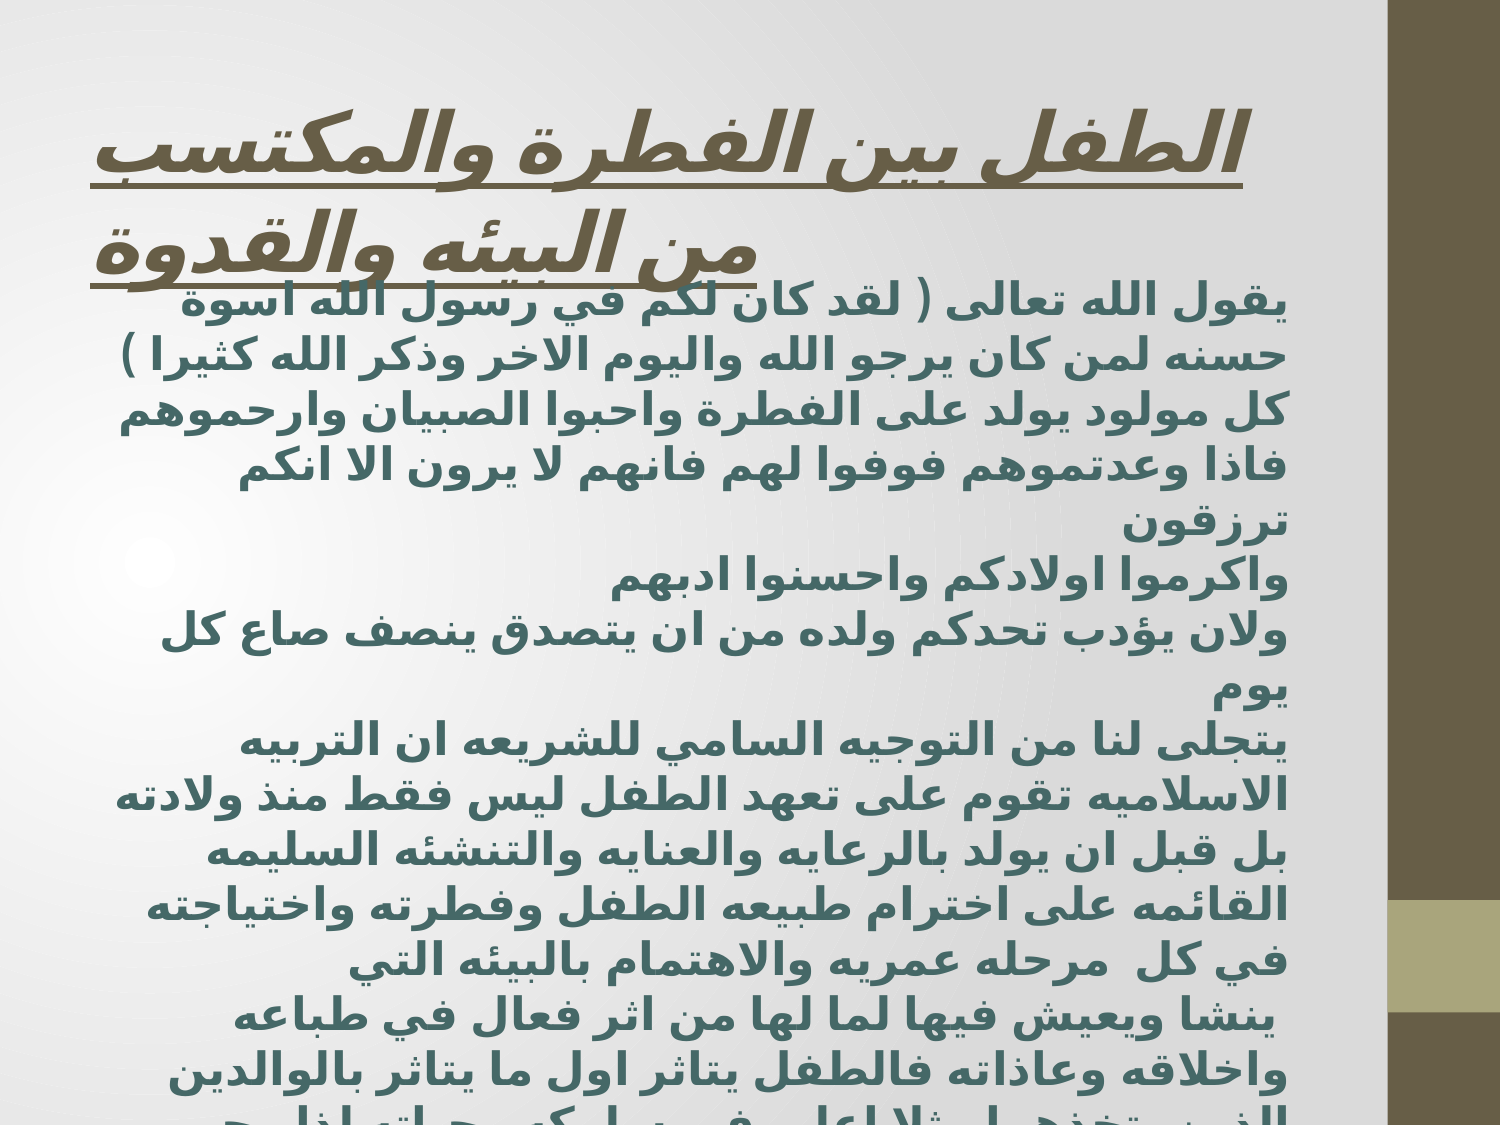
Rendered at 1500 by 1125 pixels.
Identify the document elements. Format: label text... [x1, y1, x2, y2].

list يقول الله تعالى ( لقد كان لكم في رسول الله اسوة حسنه لمن كان يرجو الله واليوم الاخر وذكر الله كثيرا ) كل مولود يولد على الفطرة واحبوا الصبيان وارحموهم فاذا وعدتموهم فوفوا لهم فانهم لا يرون الا انكم ترزقون واكرموا اولادكم واحسنوا ادبهم ولان يؤدب تحدكم ولده من ان يتصدق ينصف صاع كل يوم يتجلى لنا من التوجيه السامي للشريعه ان التربيه الاسلاميه تقوم على تعهد الطفل ليس فقط منذ ولادته بل قبل ان يولد بالرعايه والعنايه والتنشئه السليمه القائمه على اخترام طبيعه الطفل وفطرته واختياجته في كل مرحله عمريه والاهتمام بالبيئه التي ينشا ويعيش فيها لما لها من اثر فعال في طباعه واخلاقه وعاذاته فالطفل يتاثر اول ما يتاثر بالوالدين الذين يتخذهما مثلا اعلى في سلوكه وحياته لذا وجب على الوالدين ان لا يظهؤوا امام ان تحزنه [75, 262, 1325, 1050]
title الطفل بين الفطرة والمكتسب من البيئه والقدوة [75, 45, 1325, 233]
